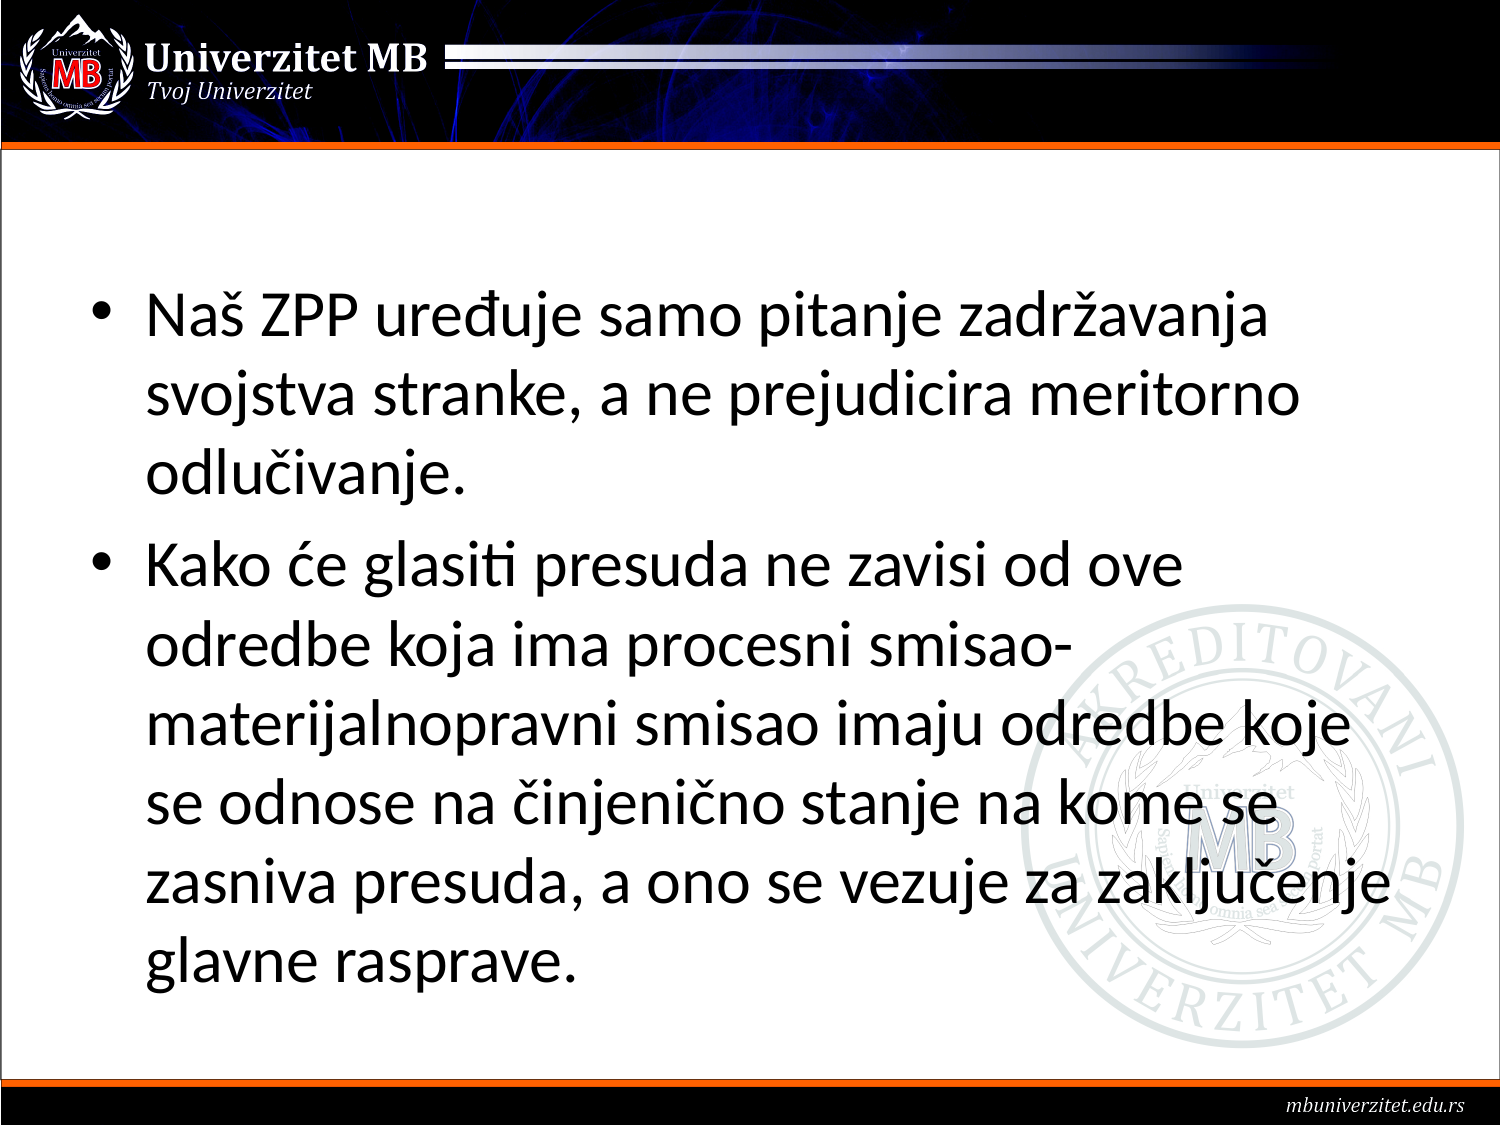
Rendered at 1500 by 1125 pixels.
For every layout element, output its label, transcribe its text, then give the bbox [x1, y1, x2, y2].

picture [0, 0, 1500, 1125]
list Naš ZPP uređuje samo pitanje zadržavanja svojstva stranke, a ne prejudicira meritorno odlučivanje. Kako će glasiti presuda ne zavisi od ove odredbe koja ima procesni smisao-materijalnopravni smisao imaju odredbe koje se odnose na činjenično stanje na kome se zasniva presuda, a ono se vezuje za zaključenje glavne rasprave. [75, 262, 1425, 1005]
